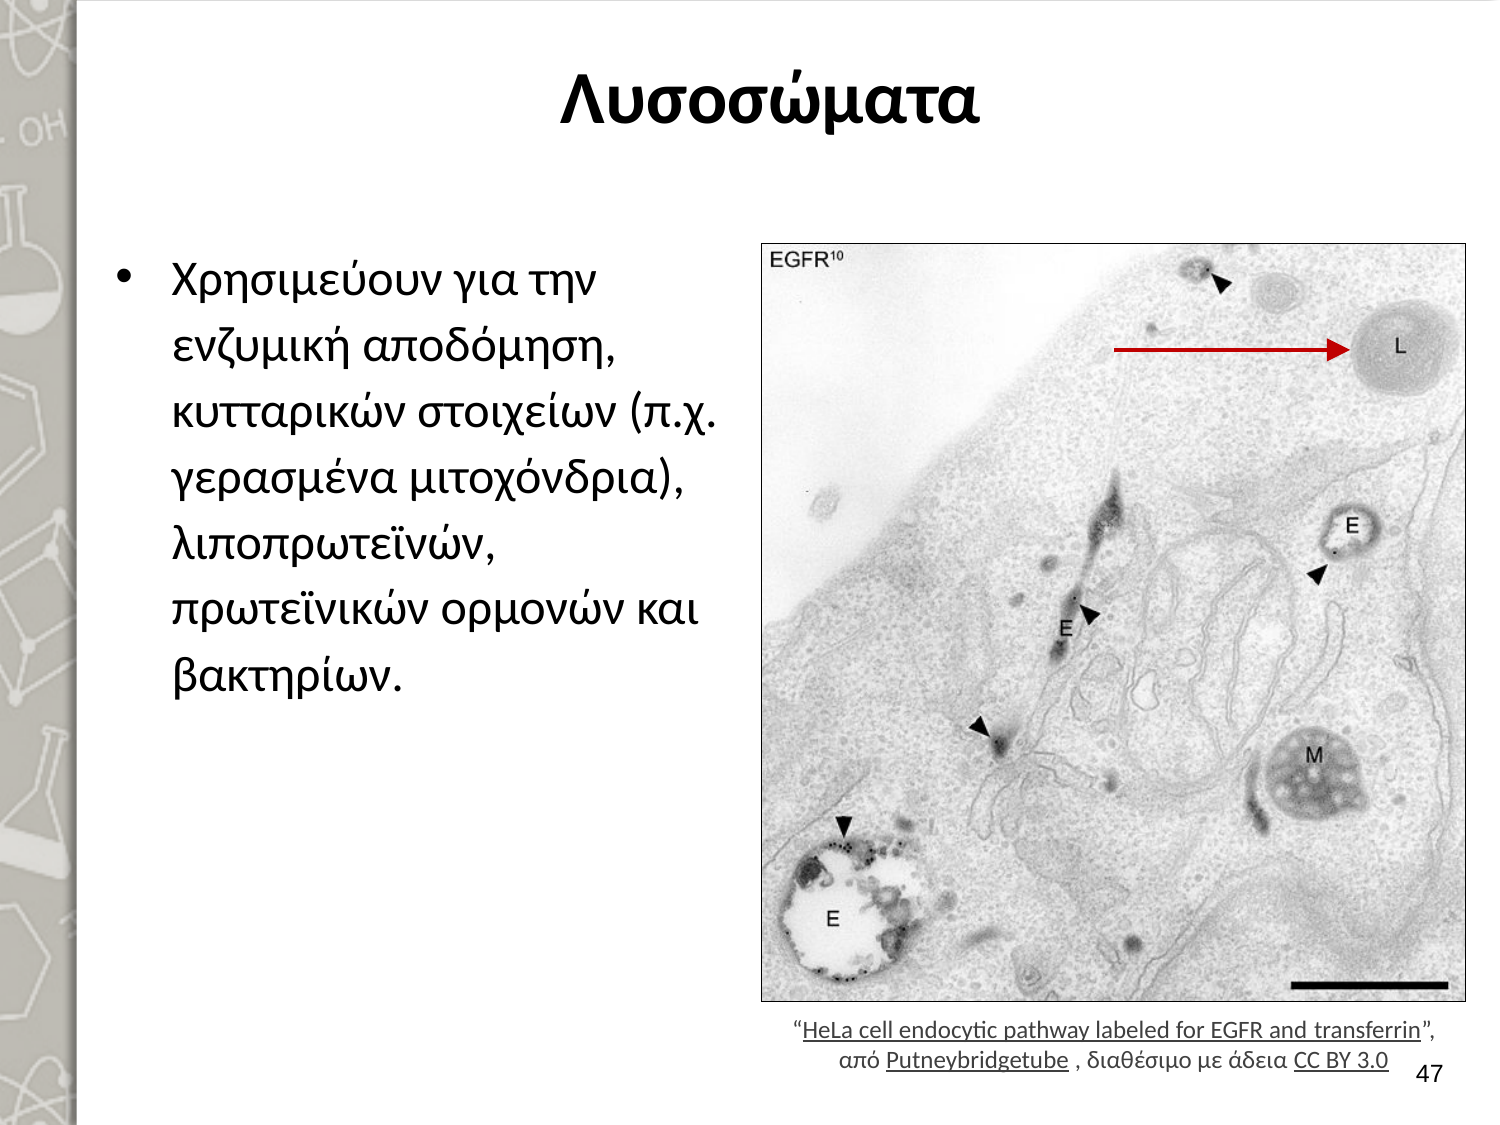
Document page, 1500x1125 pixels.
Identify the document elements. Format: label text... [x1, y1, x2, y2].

slide_number 46 [1108, 1042, 1459, 1103]
list Χρησιμεύουν για την ενζυμική αποδόμηση, κυτταρικών στοιχείων (π.χ. γερασμένα μιτοχόνδρια), λιποπρωτεϊνών, πρωτεϊνικών ορμονών και βακτηρίων. [100, 231, 774, 1059]
title Λυσοσώματα [100, 19, 1459, 169]
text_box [761, 243, 1467, 1003]
text_box “HeLa cell endocytic pathway labeled for EGFR and transferrin”, από Putneybridgetube , διαθέσιμο με άδεια CC BY 3.0 [777, 1012, 1451, 1082]
